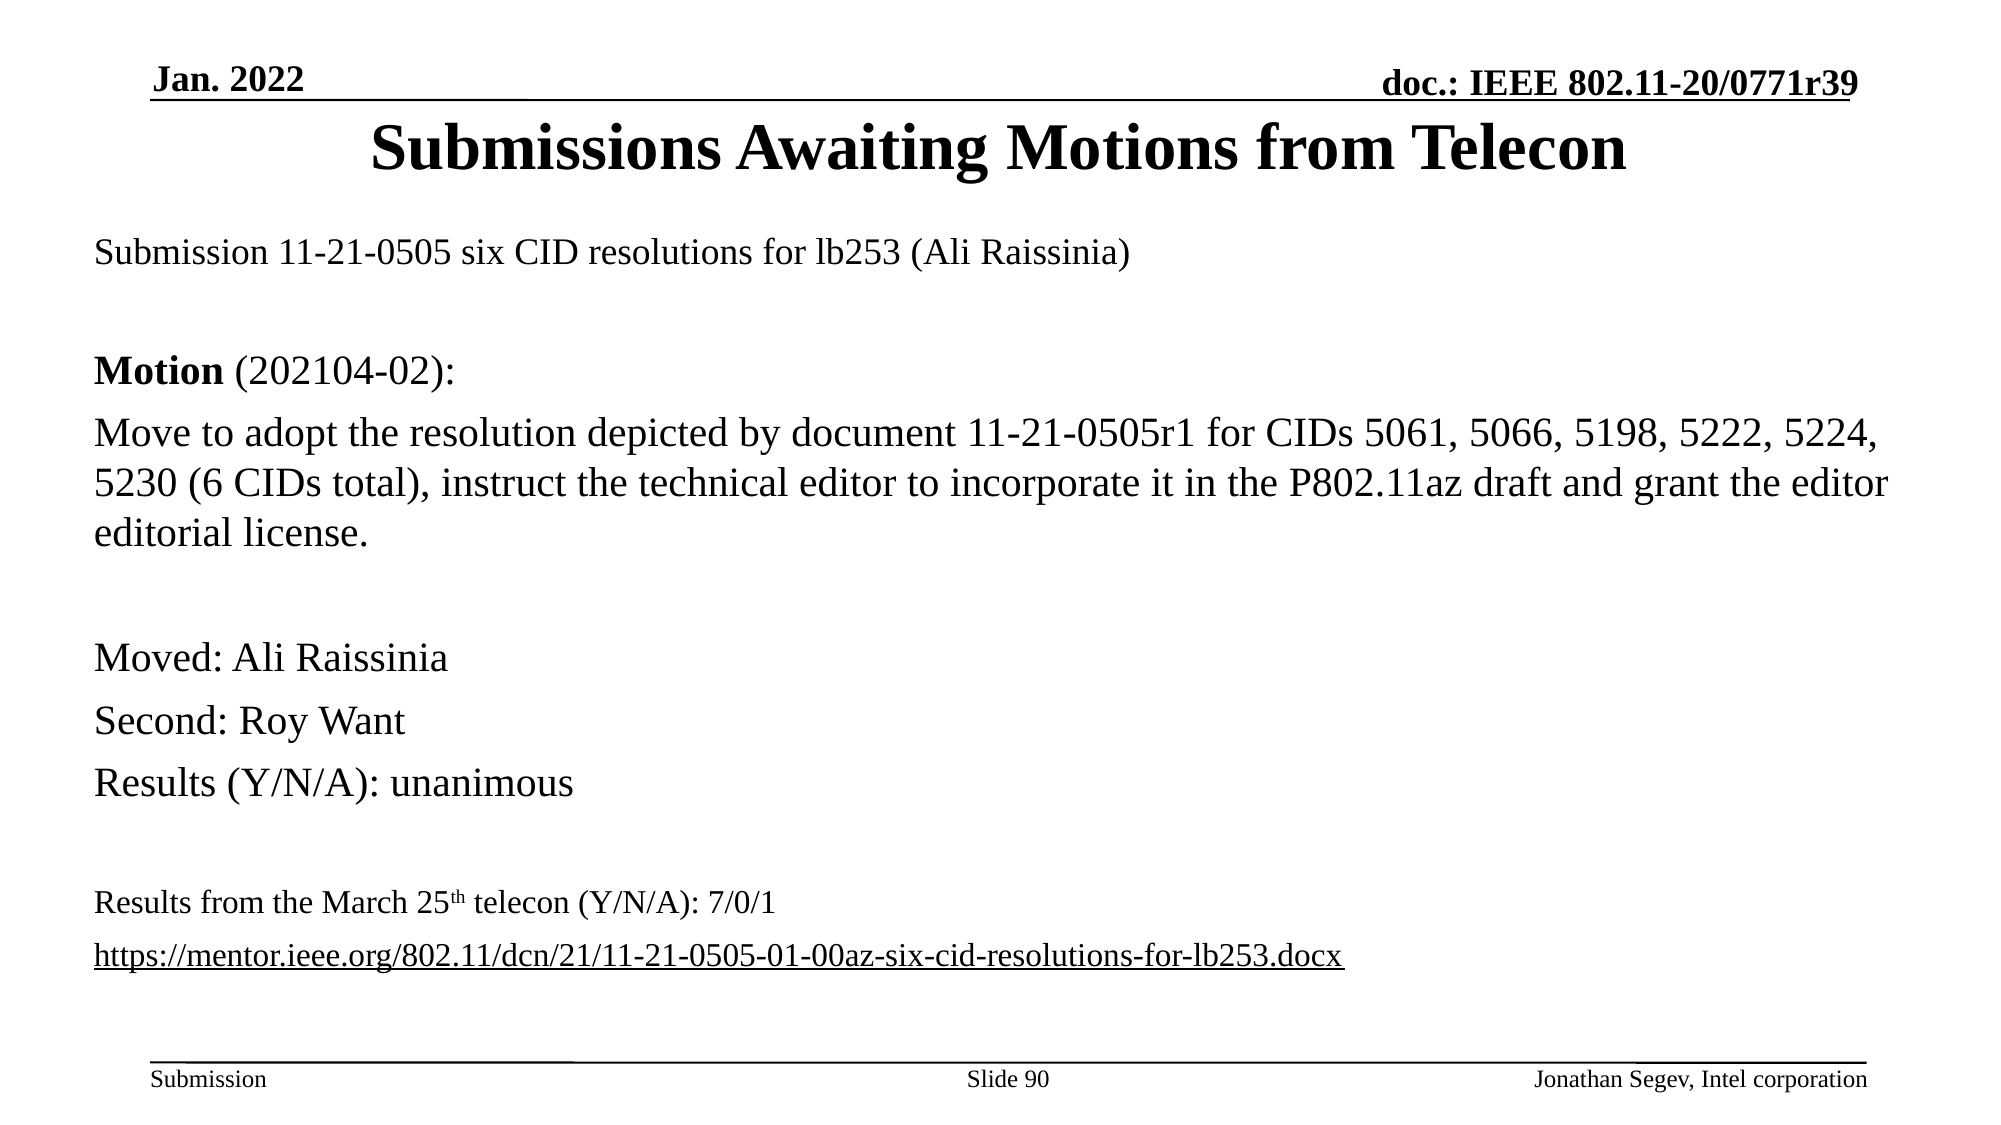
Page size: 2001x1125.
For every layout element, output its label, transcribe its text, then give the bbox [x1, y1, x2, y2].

footer Jonathan Segev, Intel corporation [1171, 1061, 1869, 1093]
list Submission 11-21-0505 six CID resolutions for lb253 (Ali Raissinia) Motion (202104-02): Move to adopt the resolution depicted by document 11-21-0505r1 for CIDs 5061, 5066, 5198, 5222, 5224, 5230 (6 CIDs total), instruct the technical editor to incorporate it in the P802.11az draft and grant the editor editorial license. Moved: Ali Raissinia Second: Roy Want Results (Y/N/A): unanimous Results from the March 25th telecon (Y/N/A): 7/0/1 https://mentor.ieee.org/802.11/dcn/21/11-21-0505-01-00az-six-cid-resolutions-for-lb253.docx [78, 219, 1922, 1000]
slide_number Slide 90 [950, 1061, 1067, 1123]
title Submissions Awaiting Motions from Telecon [149, 112, 1850, 173]
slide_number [152, 54, 563, 100]
